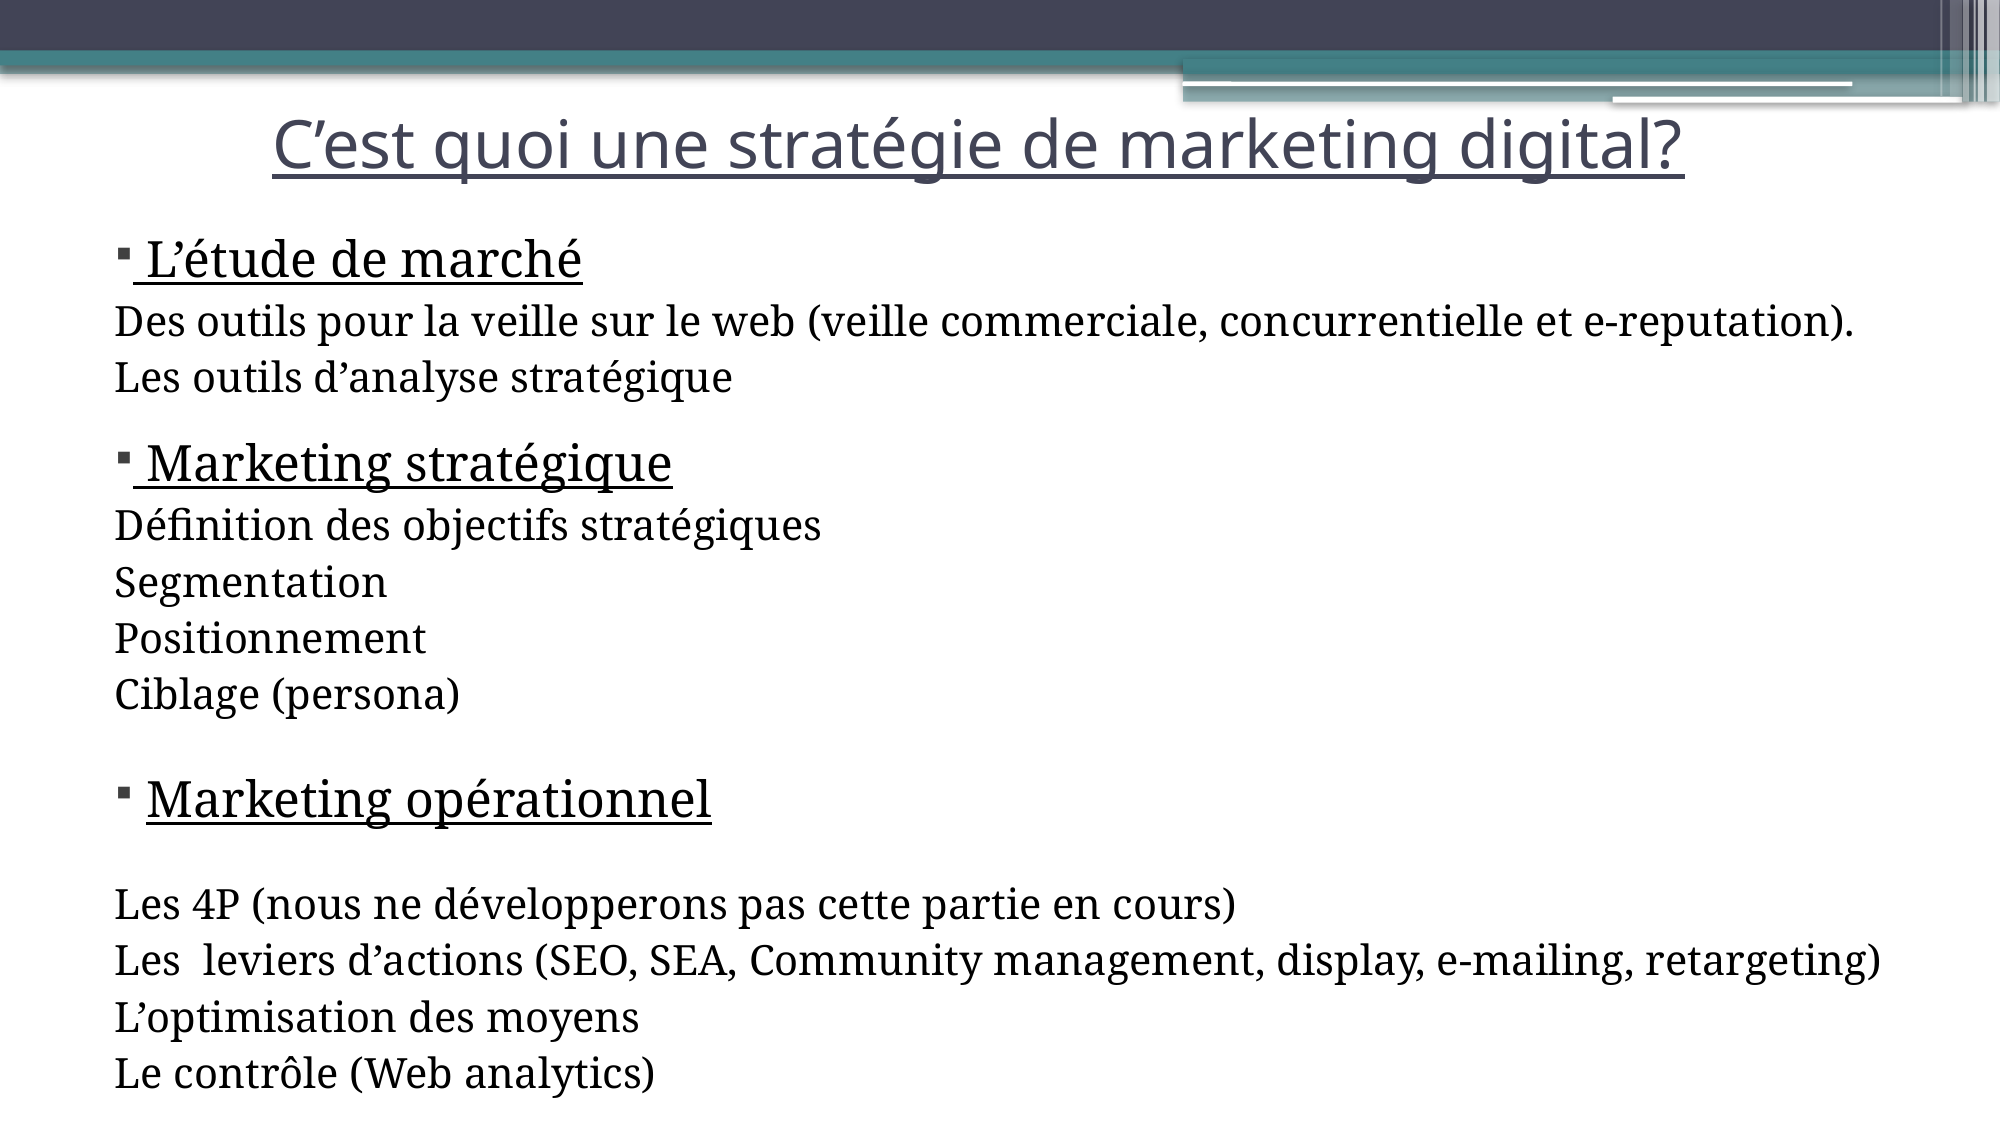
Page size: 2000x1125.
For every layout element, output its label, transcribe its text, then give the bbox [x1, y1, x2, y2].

list L’étude de marché Des outils pour la veille sur le web (veille commerciale, concurrentielle et e-reputation). Les outils d’analyse stratégique Marketing stratégique Définition des objectifs stratégiques Segmentation Positionnement Ciblage (persona) Marketing opérationnel Les 4P (nous ne développerons pas cette partie en cours) Les leviers d’actions (SEO, SEA, Community management, display, e-mailing, retargeting) L’optimisation des moyens Le contrôle (Web analytics) [99, 227, 1900, 1098]
title C’est quoi une stratégie de marketing digital? [78, 54, 1879, 230]
